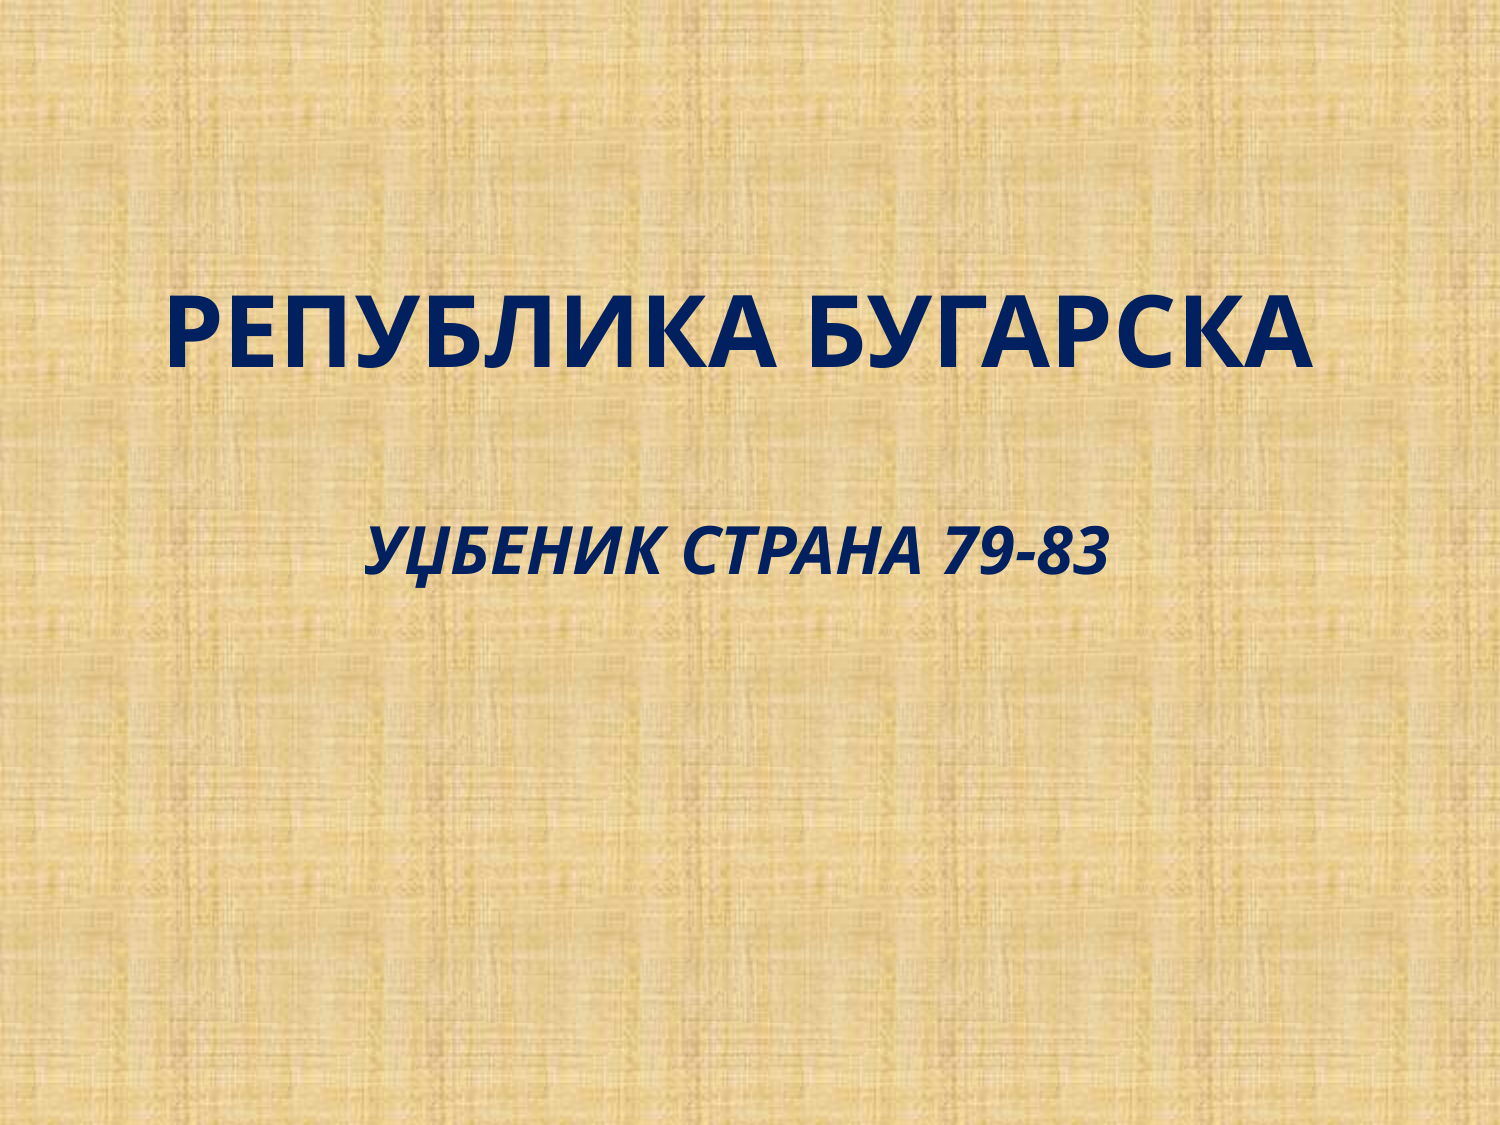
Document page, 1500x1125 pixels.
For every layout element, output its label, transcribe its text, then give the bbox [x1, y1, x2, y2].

title РЕПУБЛИКА БУГАРСКА УЏБЕНИК СТРАНА 79-83 [62, 0, 1413, 588]
picture [0, 0, 1500, 1125]
